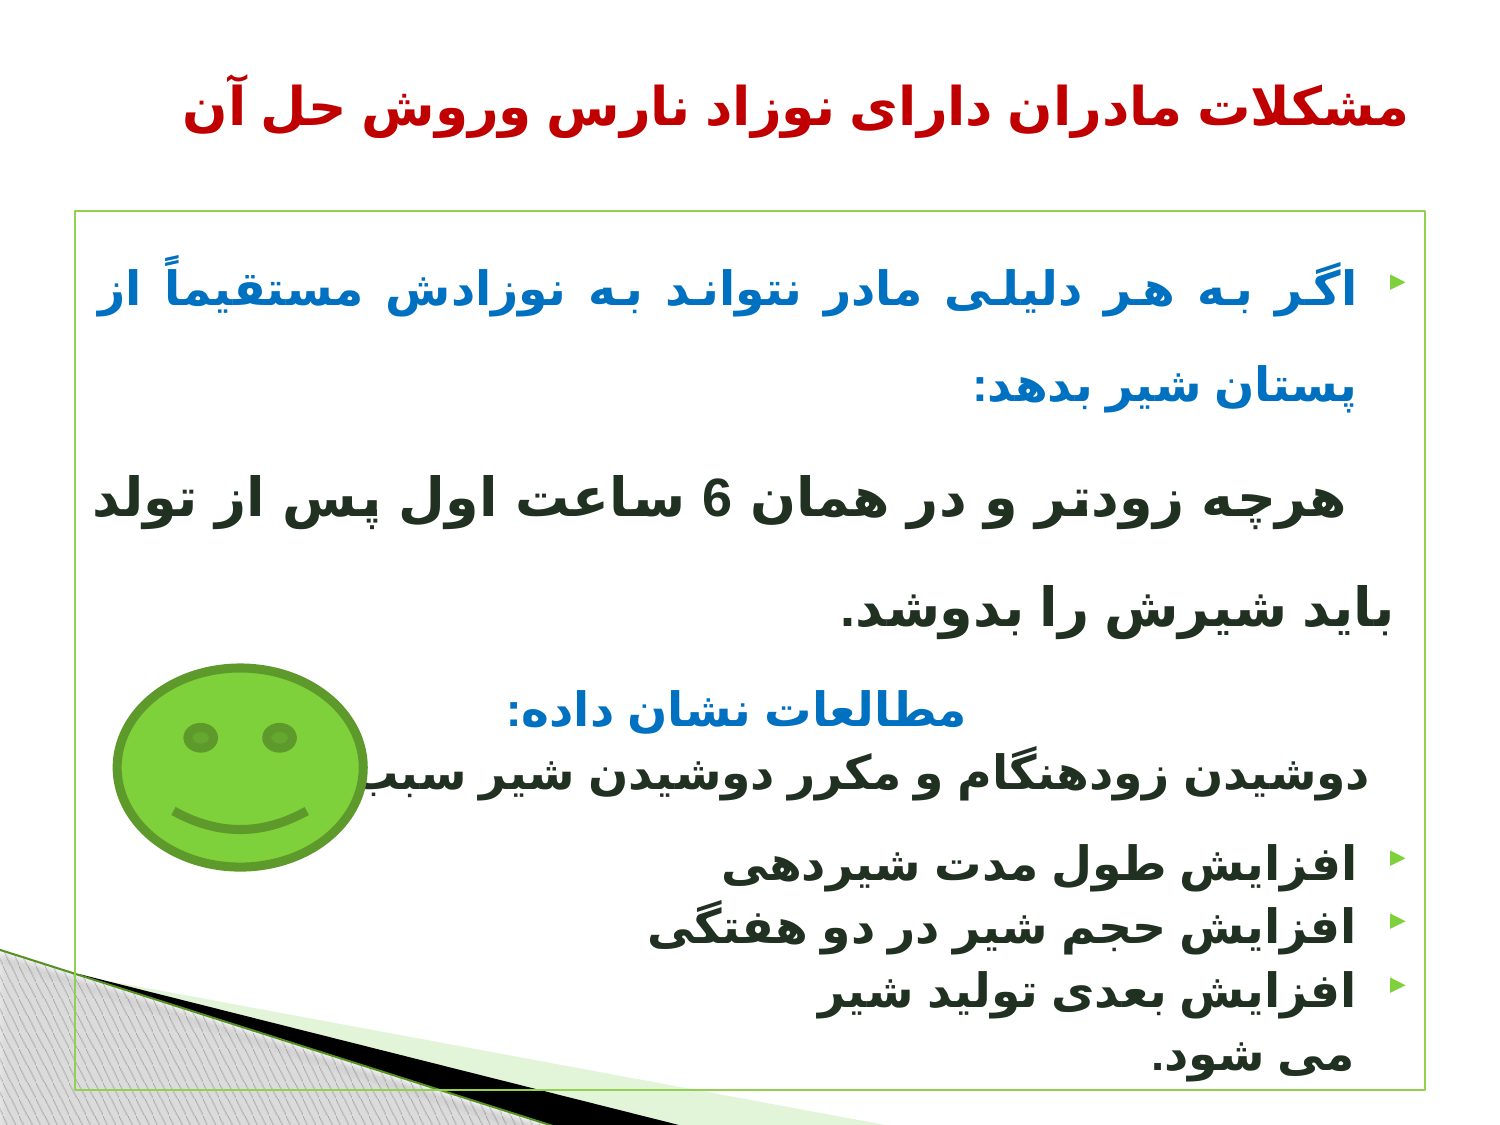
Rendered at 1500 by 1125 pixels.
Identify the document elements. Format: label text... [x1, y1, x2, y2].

title مشکلات مادران دارای نوزاد نارس وروش حل آن [75, 45, 1425, 233]
text_box [112, 663, 368, 872]
list اگر به هر دلیلی مادر نتواند به نوزادش مستقیماً از پستان شیر بدهد: هرچه زودتر و در همان 6 ساعت اول پس از تولد باید شیرش را بدوشد. مطالعات نشان داده: دوشیدن زودهنگام و مکرر دوشیدن شیر سبب: افزایش طول مدت شیردهی افزایش حجم شیر در دو هفتگی افزایش بعدی تولید شیر می شود. [75, 233, 1425, 1090]
